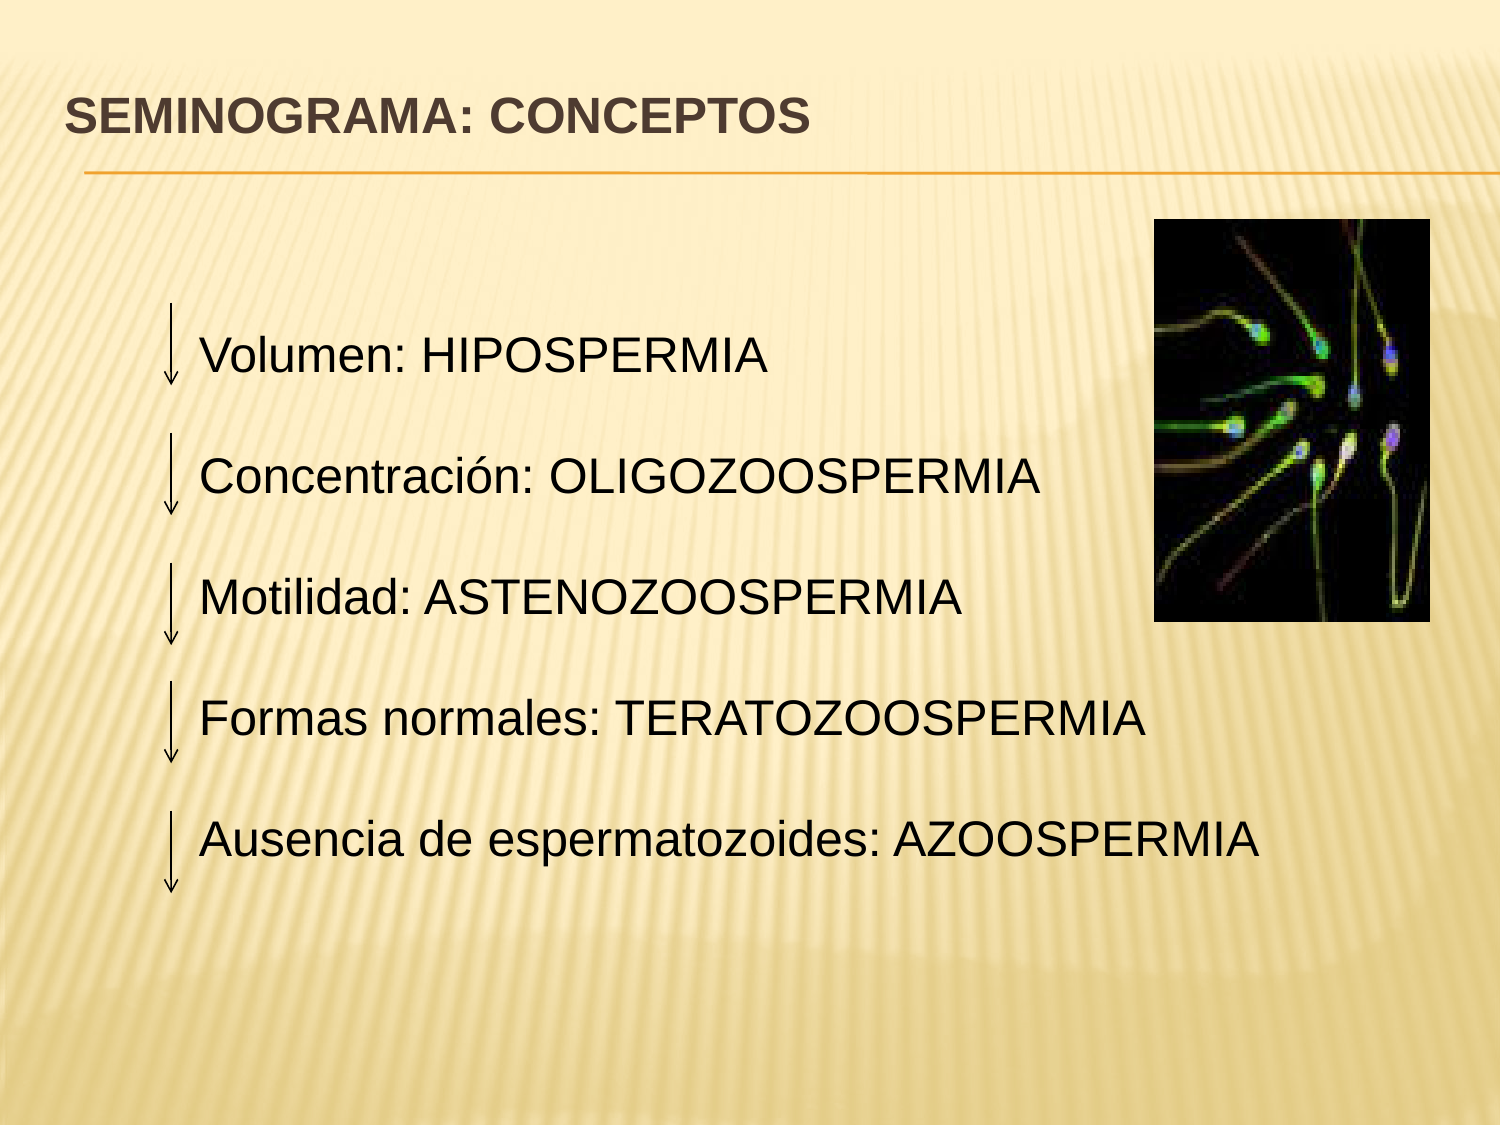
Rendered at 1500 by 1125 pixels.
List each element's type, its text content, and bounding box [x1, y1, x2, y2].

title Seminograma: Conceptos [50, 75, 1475, 213]
text_box Volumen: HIPOSPERMIA Concentración: OLIGOZOOSPERMIA Motilidad: ASTENOZOOSPERMIA Formas normales: TERATOZOOSPERMIA Ausencia de espermatozoides: AZOOSPERMIA [100, 278, 1301, 959]
picture [1154, 219, 1430, 622]
